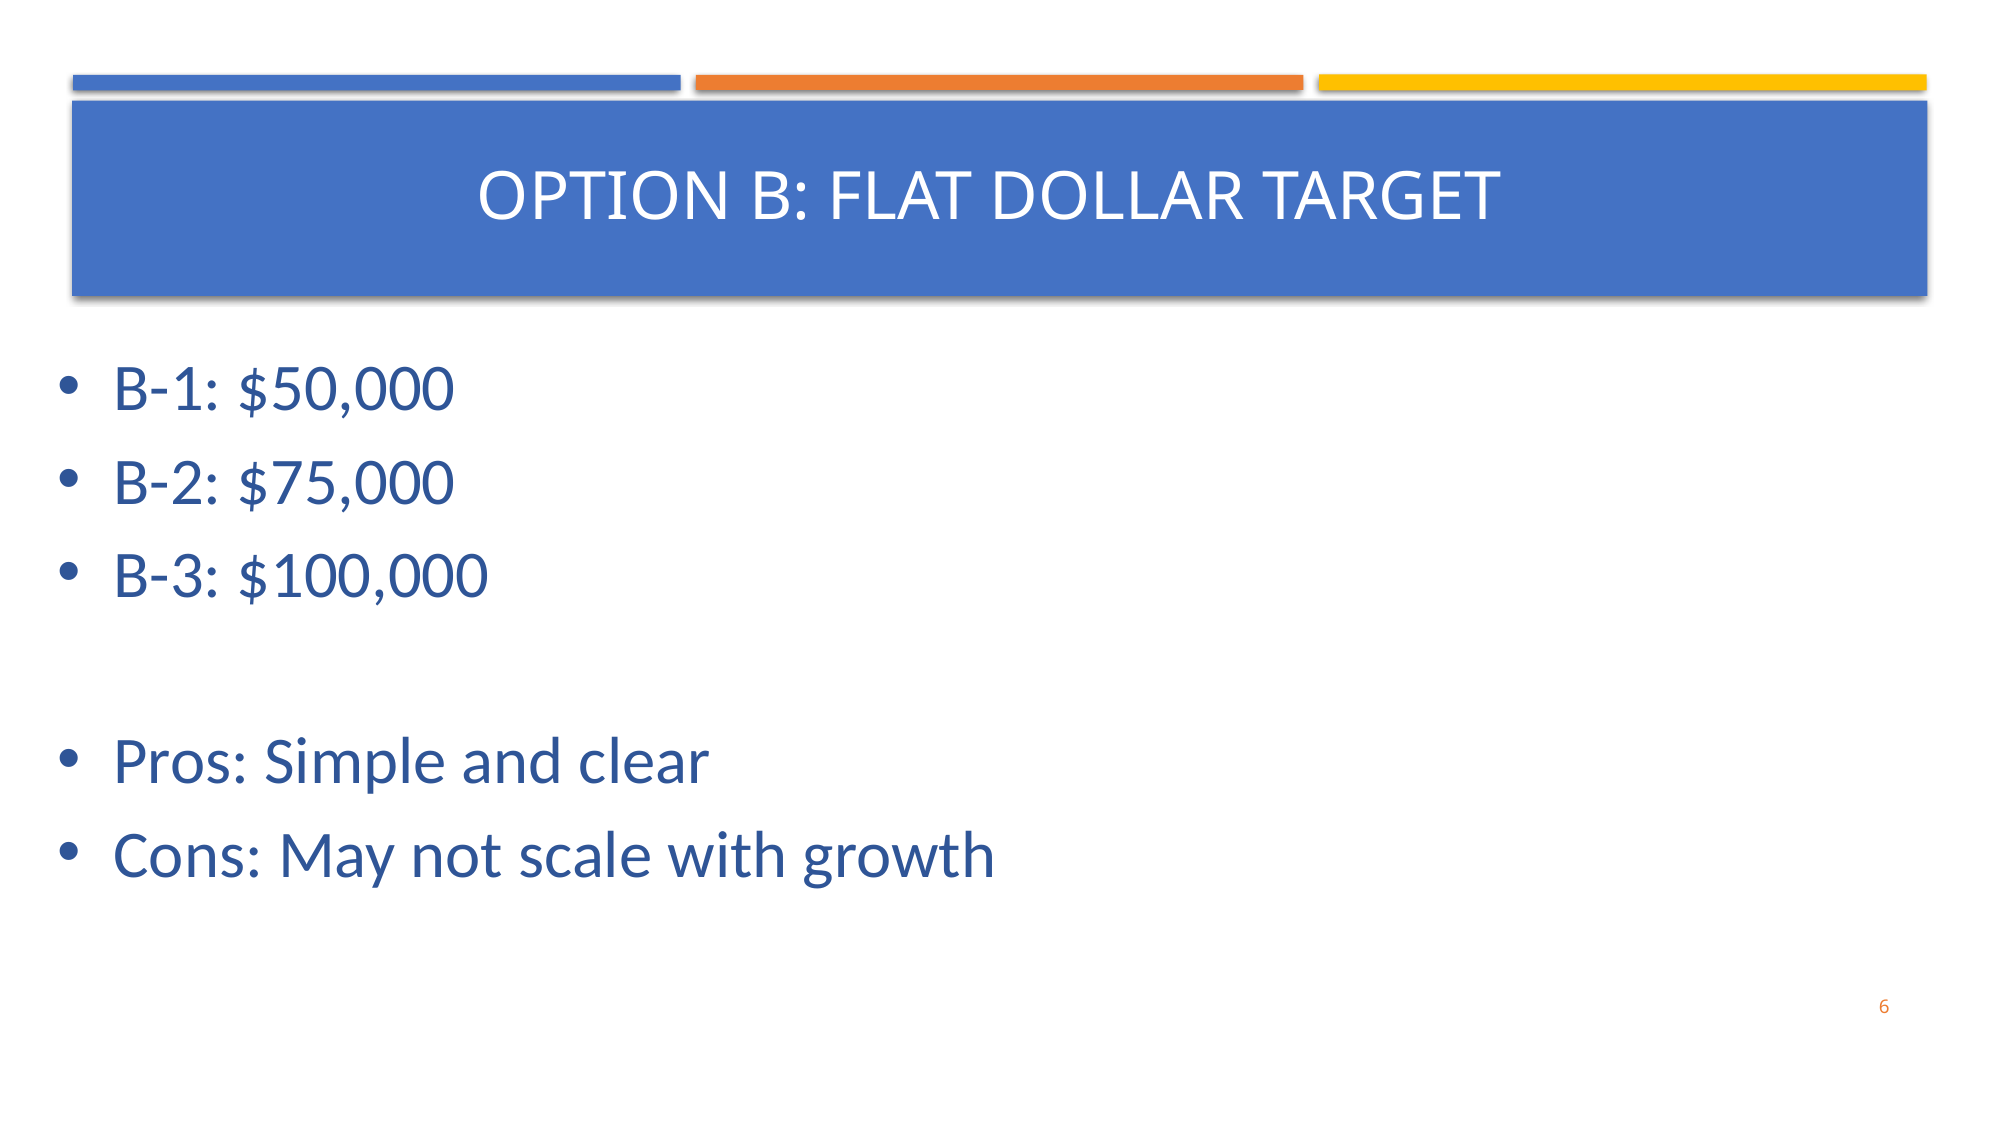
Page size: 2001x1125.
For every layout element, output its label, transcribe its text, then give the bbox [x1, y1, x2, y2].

text_box B-1: $50,000 B-2: $75,000 B-3: $100,000 Pros: Simple and clear Cons: May not scale with growth [42, 336, 1923, 1125]
text_box OPTION B: FLAT DOLLAR TARGET [462, 145, 1517, 241]
title [95, 115, 1905, 282]
